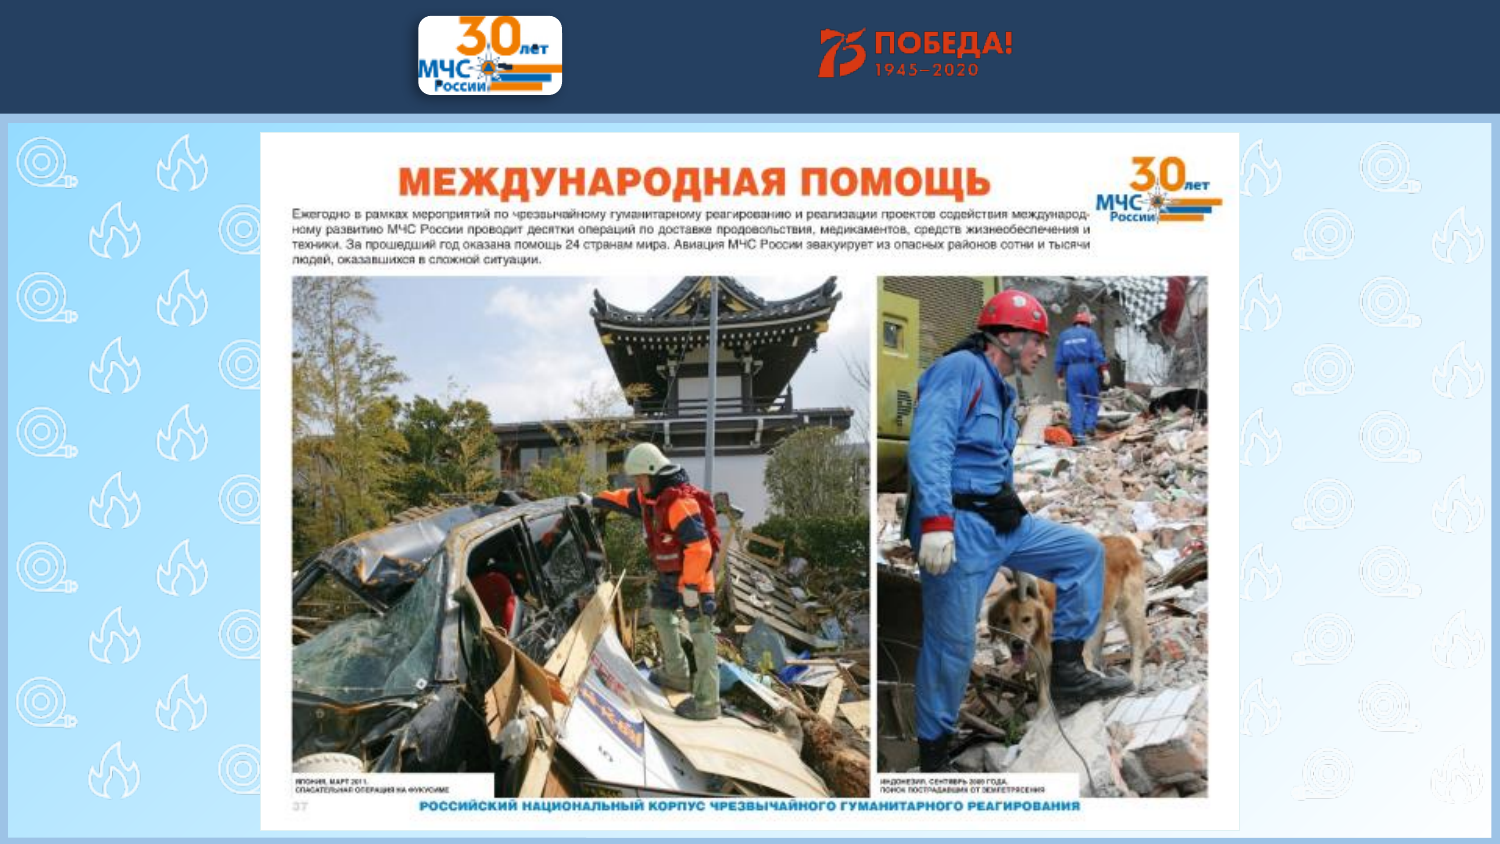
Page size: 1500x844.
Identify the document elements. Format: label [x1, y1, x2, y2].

text_box [0, 0, 1500, 116]
picture [14, 129, 1500, 831]
picture [798, 8, 1032, 97]
picture [418, 15, 563, 96]
